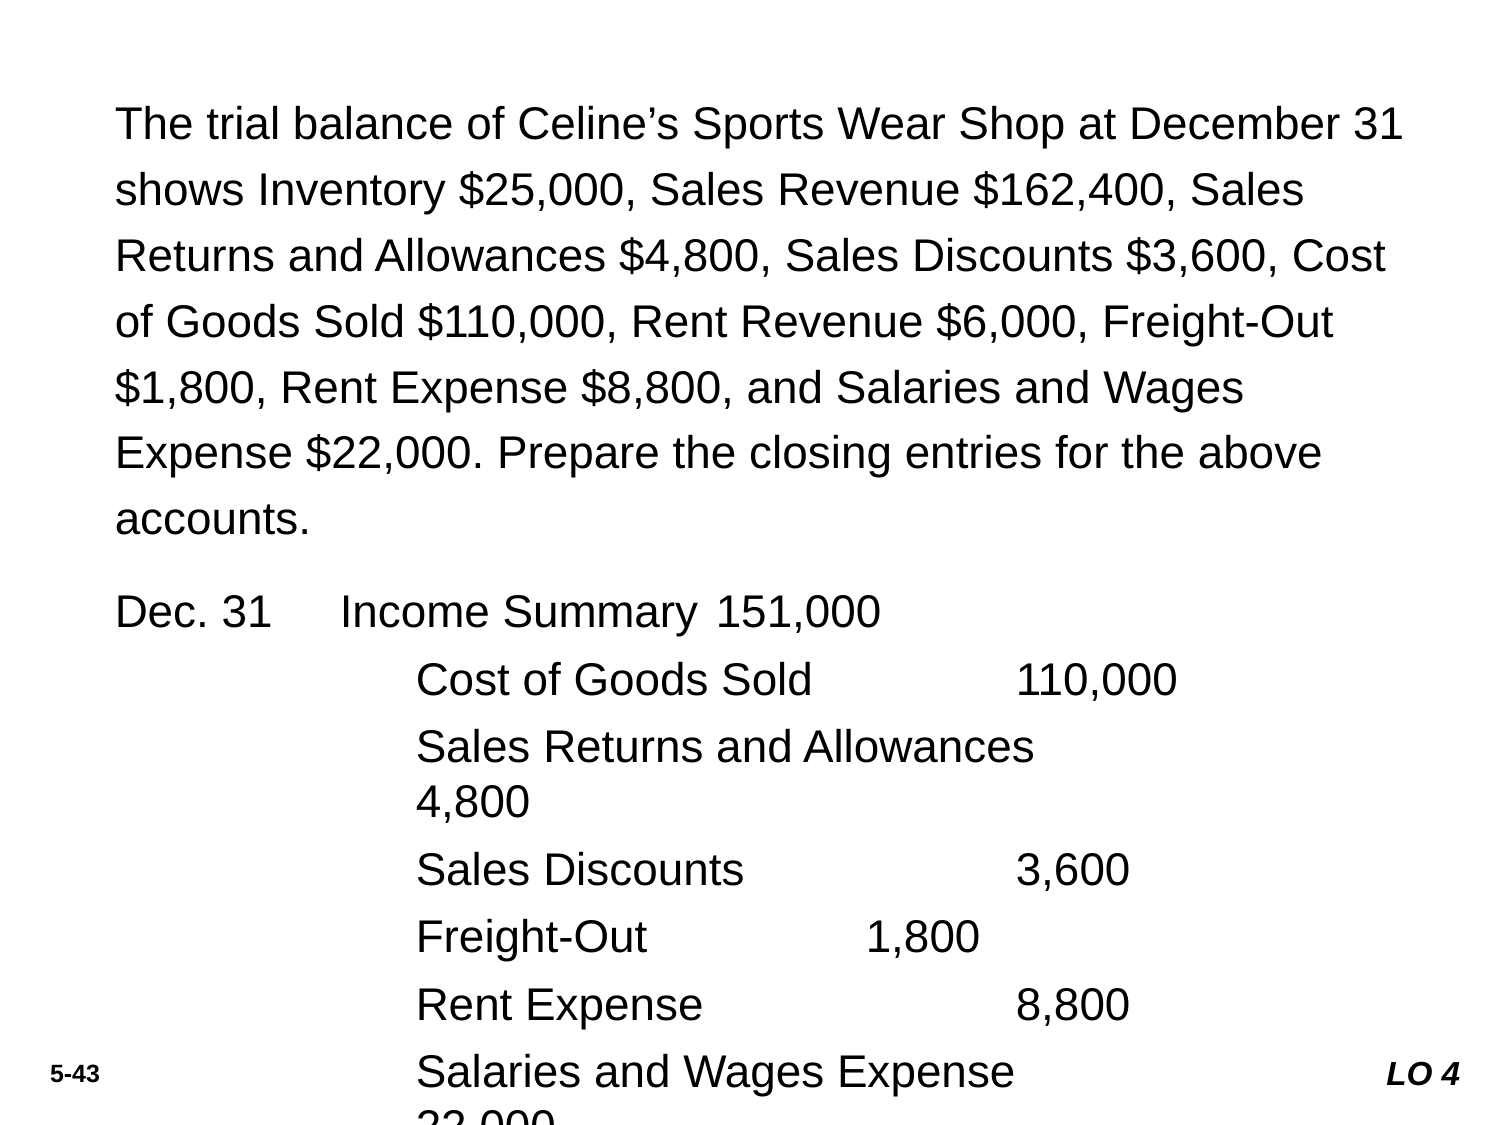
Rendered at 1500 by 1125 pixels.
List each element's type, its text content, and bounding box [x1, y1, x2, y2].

text_box Dec. 31 [99, 574, 275, 645]
text_box The trial balance of Celine’s Sports Wear Shop at December 31 shows Inventory $25,000, Sales Revenue $162,400, Sales Returns and Allowances $4,800, Sales Discounts $3,600, Cost of Goods Sold $110,000, Rent Revenue $6,000, Freight-Out $1,800, Rent Expense $8,800, and Salaries and Wages Expense $22,000. Prepare the closing entries for the above accounts. [99, 75, 1425, 552]
text_box Income Summary 151,000 Cost of Goods Sold 110,000 Sales Returns and Allowances 4,800 Sales Discounts 3,600 Freight-Out 1,800 Rent Expense 8,800 Salaries and Wages Expense 22,000 [324, 574, 1413, 1125]
text_box LO 4 [1350, 1044, 1475, 1100]
